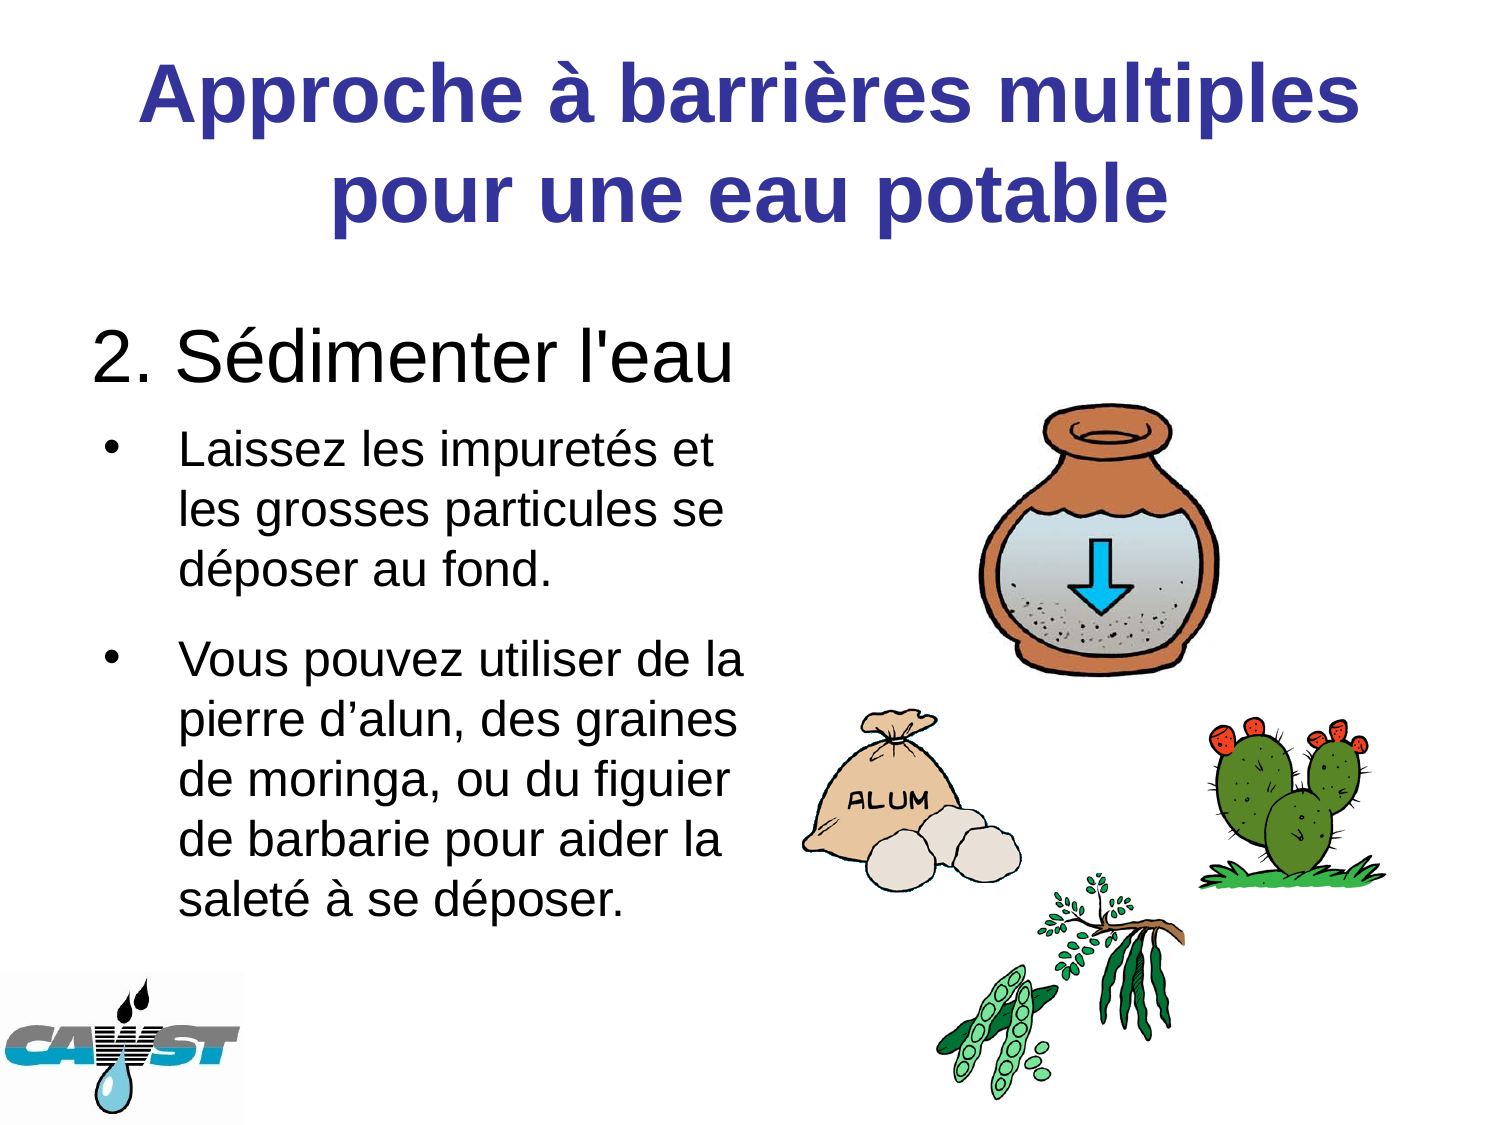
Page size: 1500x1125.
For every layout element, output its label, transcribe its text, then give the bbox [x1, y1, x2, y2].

picture [0, 972, 245, 1125]
text_box 2. Sédimenter l'eau [76, 255, 1211, 406]
picture [964, 389, 1240, 698]
picture [796, 705, 1394, 1103]
text_box Laissez les impuretés et les grosses particules se déposer au fond. Vous pouvez utiliser de la pierre d’alun, des graines de moringa, ou du figuier de barbarie pour aider la saleté à se déposer. [88, 408, 762, 934]
title Approche à barrières multiples pour une eau potable [75, 45, 1425, 233]
